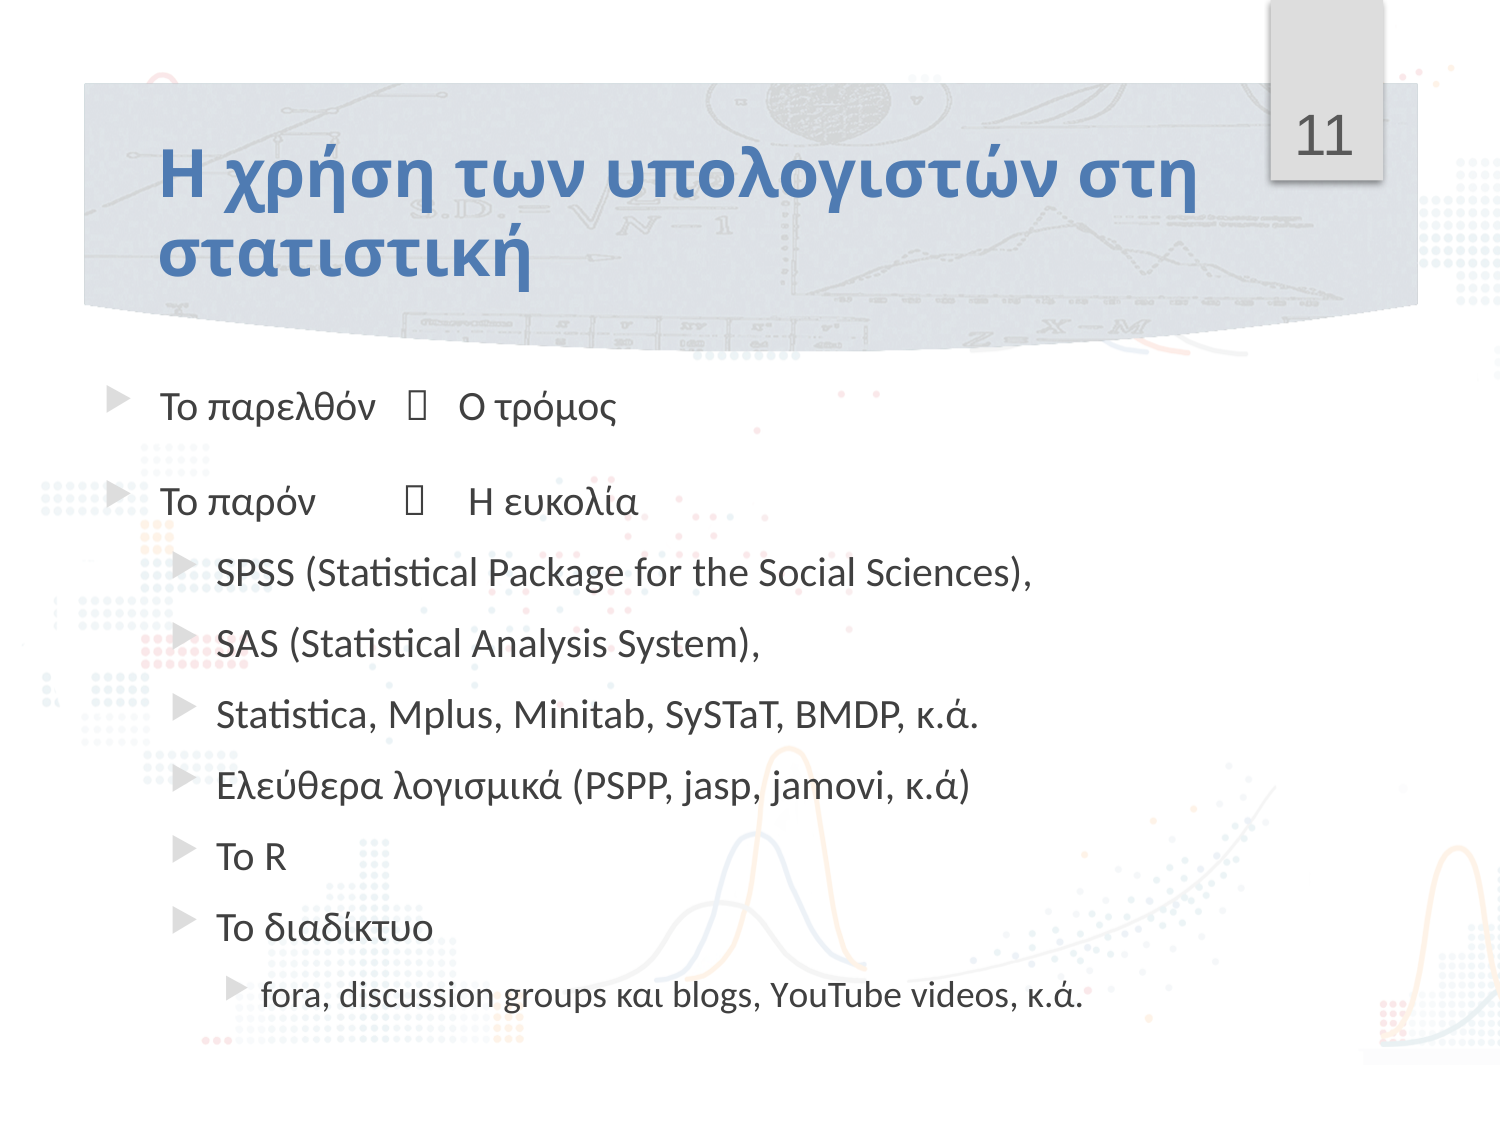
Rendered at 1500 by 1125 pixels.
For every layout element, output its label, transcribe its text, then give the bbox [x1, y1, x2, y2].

title Η χρήση των υπολογιστών στη στατιστική [142, 152, 1294, 269]
picture [0, 0, 1500, 1125]
list Το παρελθόν  Ο τρόμος Το παρόν  Η ευκολία SPSS (Statistical Package for the Social Sciences), SΑS (Statistical Analysis System), Statistica, Mplus, Minitab, SySTaT, BMDP, κ.ά. Ελεύθερα λογισμικά (PSPP, jasp, jamovi, κ.ά) Το R Το διαδίκτυo fora, discussion groups και blogs, YouTube videos, κ.ά. [88, 370, 1424, 1077]
slide_number 11 [1259, 48, 1390, 175]
